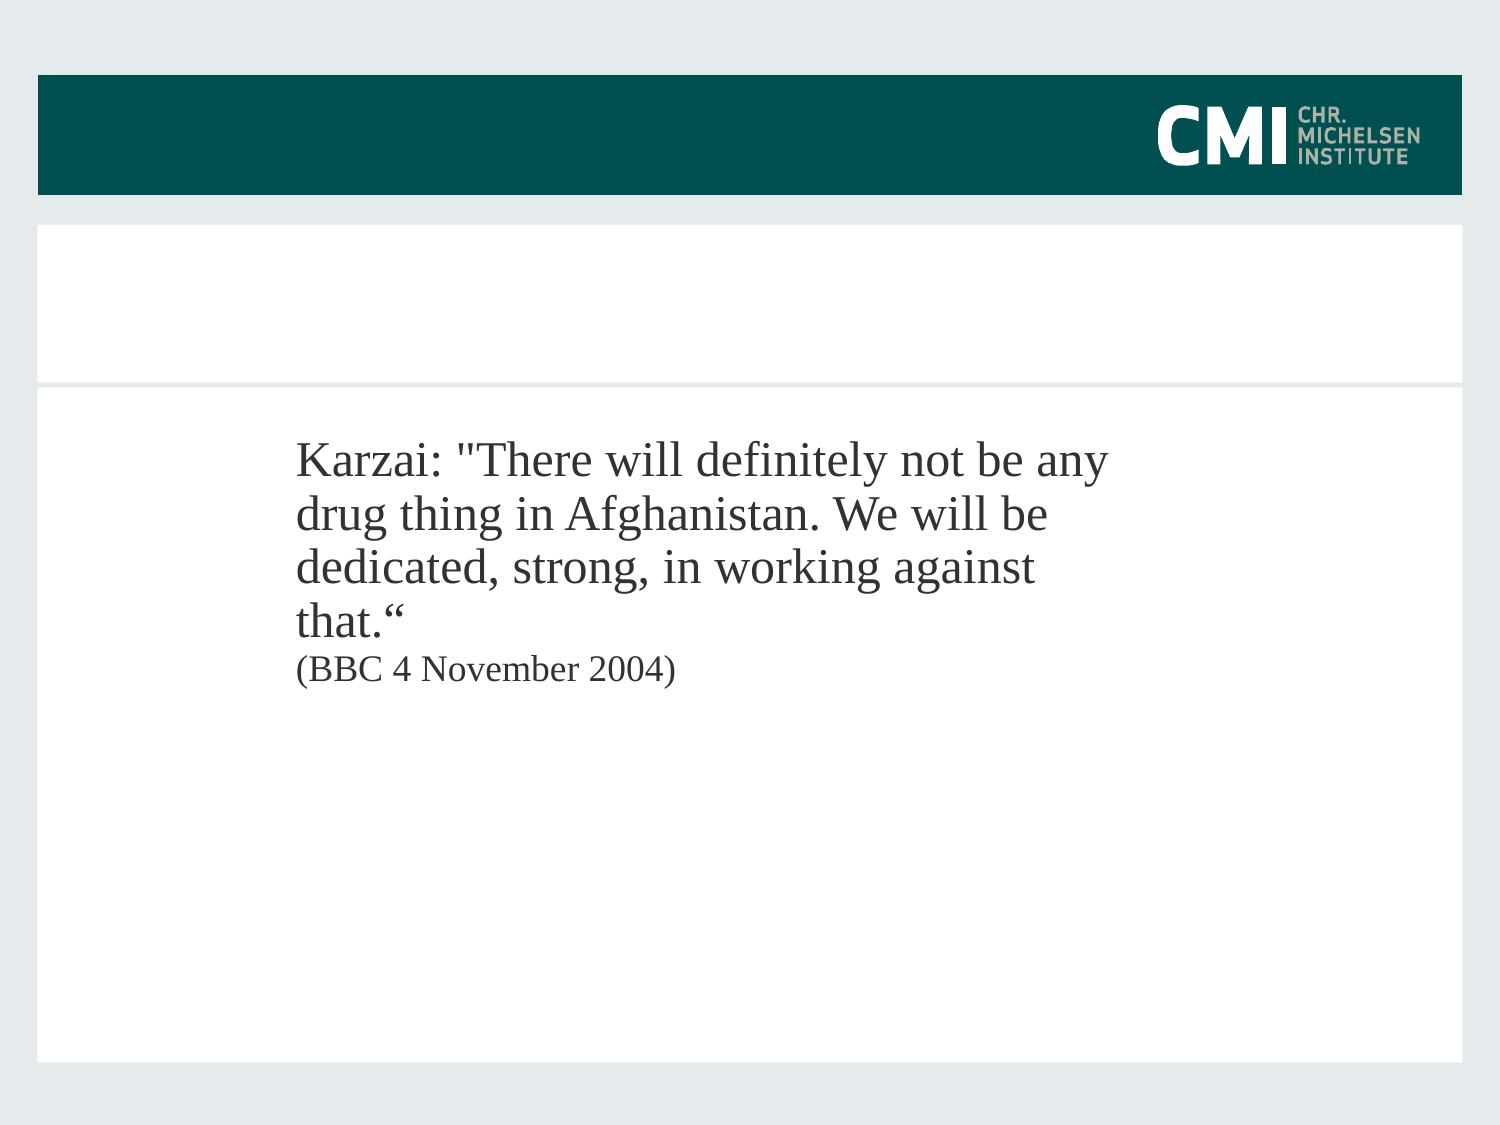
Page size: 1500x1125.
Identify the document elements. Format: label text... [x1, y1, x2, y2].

text_box Karzai: "There will definitely not be any drug thing in Afghanistan. We will be dedicated, strong, in working against that.“ (BBC 4 November 2004) [281, 425, 1125, 697]
